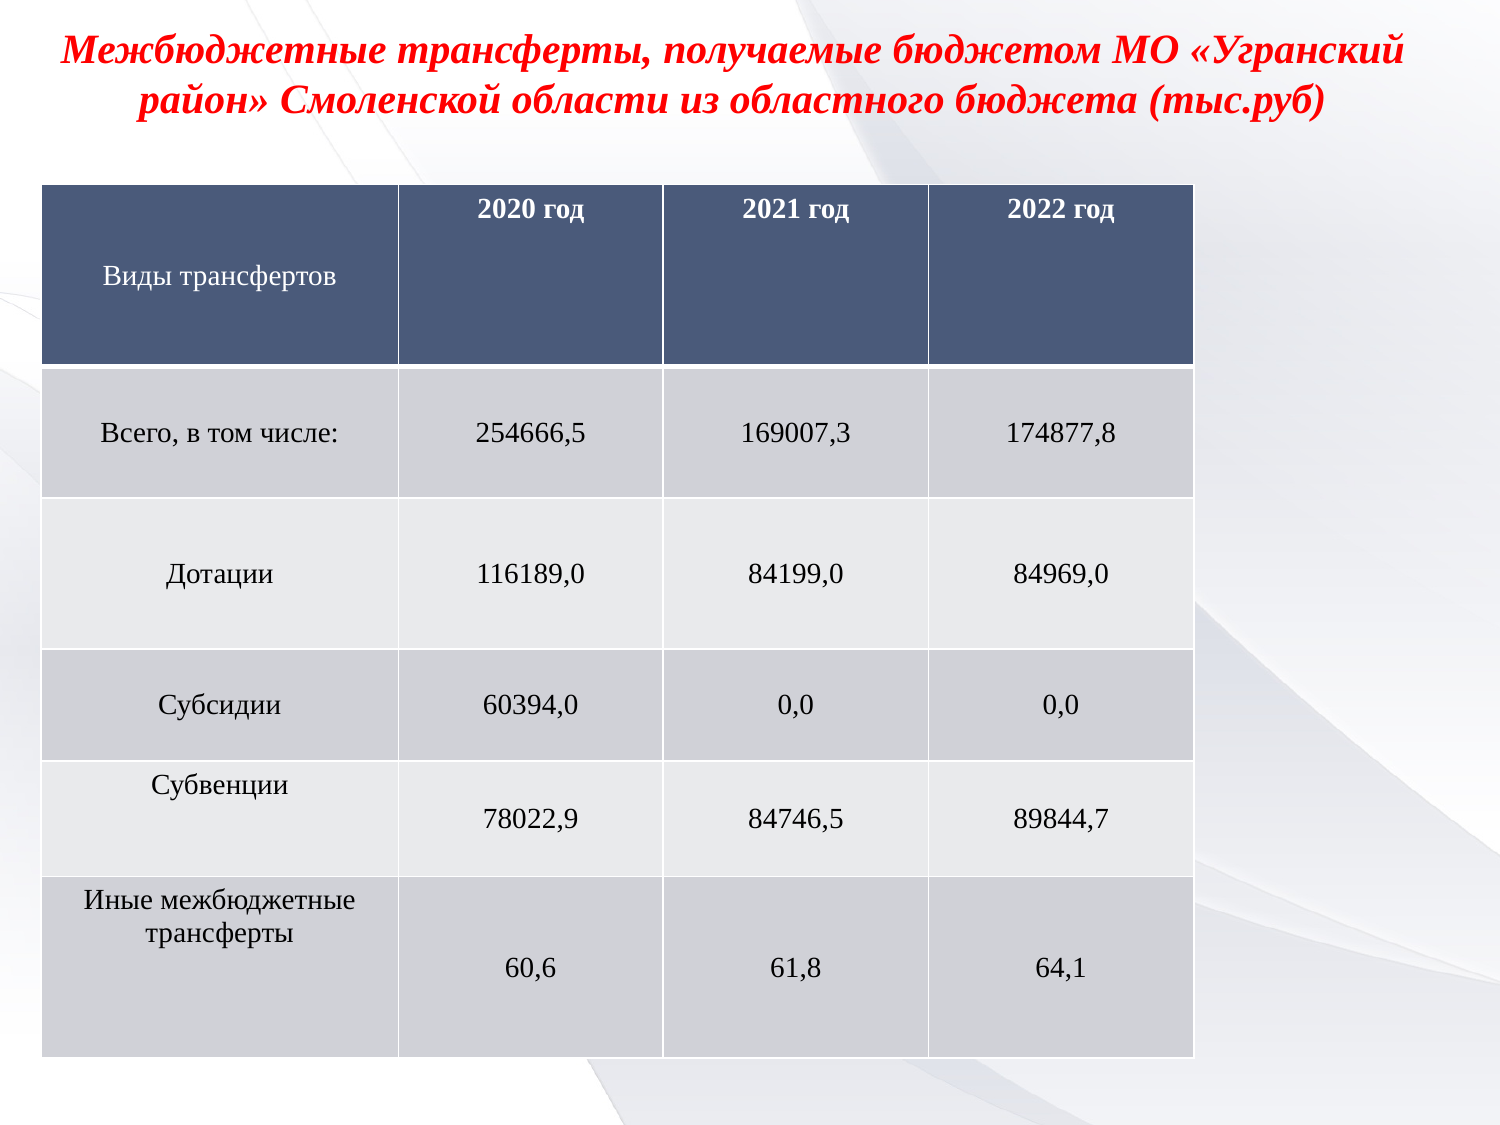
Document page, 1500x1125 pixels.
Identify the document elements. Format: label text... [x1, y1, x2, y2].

table_cell Всего, в том числе: [42, 369, 398, 497]
table_cell 0,0 [664, 650, 928, 760]
table_header 2022 год [929, 185, 1193, 364]
table_cell 84746,5 [664, 762, 928, 876]
table_cell 60,6 [399, 877, 662, 1057]
table_cell 0,0 [929, 650, 1193, 760]
table_cell 116189,0 [399, 499, 662, 648]
table_header 2021 год [664, 185, 928, 364]
table_cell 64,1 [929, 877, 1193, 1057]
table_cell 61,8 [664, 877, 928, 1057]
table_cell 60394,0 [399, 650, 662, 760]
table_cell 84199,0 [664, 499, 928, 648]
table_cell Субсидии [42, 650, 398, 760]
table_cell 174877,8 [929, 369, 1193, 497]
table_cell 84969,0 [929, 499, 1193, 648]
table_header 2020 год [399, 185, 662, 364]
title Межбюджетные трансферты, получаемые бюджетом МО «Угранский район» Смоленской области из областного бюджета (тыс.руб) [40, 20, 1426, 130]
table_cell Иные межбюджетные трансферты [42, 877, 398, 1057]
table_cell Дотации [42, 499, 398, 648]
table_cell 78022,9 [399, 762, 662, 876]
table_header Виды трансфертов [42, 185, 398, 364]
table_cell 169007,3 [664, 369, 928, 497]
table_cell 89844,7 [929, 762, 1193, 876]
table_cell 254666,5 [399, 369, 662, 497]
picture [0, 0, 1500, 1125]
table_cell Субвенции [42, 762, 398, 876]
